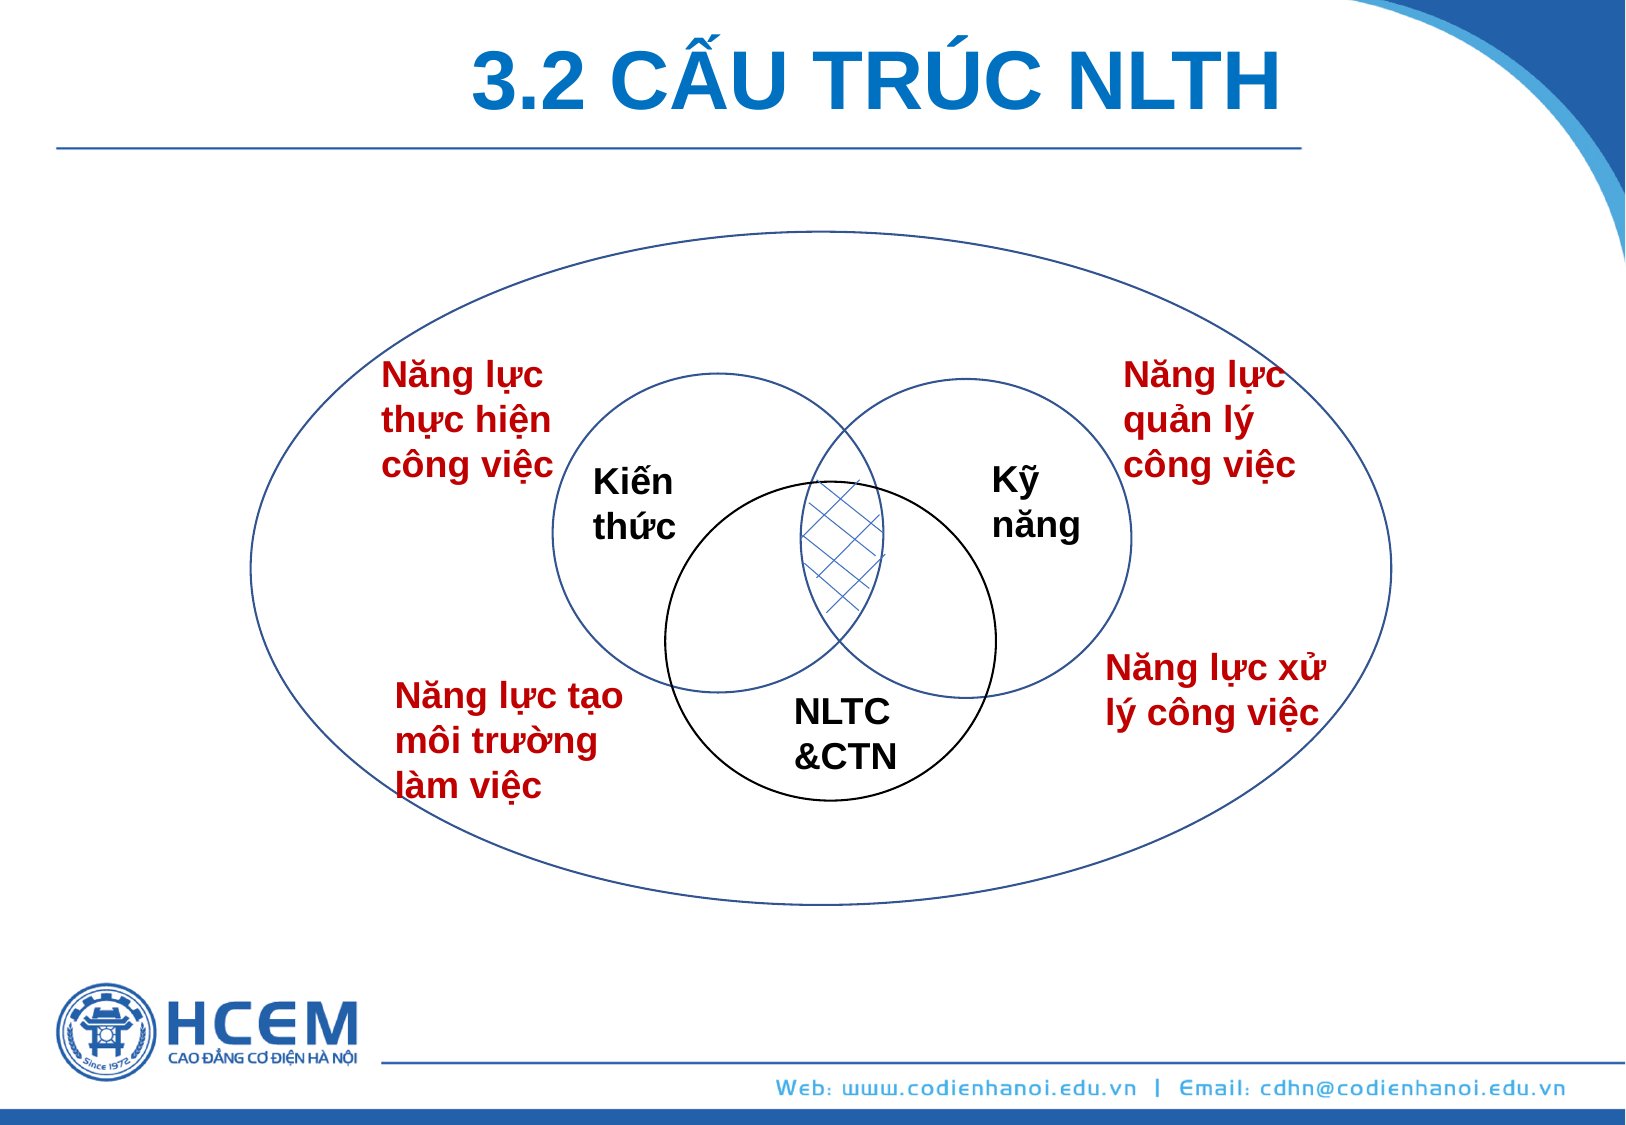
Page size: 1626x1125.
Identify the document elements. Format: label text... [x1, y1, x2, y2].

picture [0, 0, 1626, 1125]
text_box 3.2 CẤU TRÚC NLTH [456, 19, 1321, 134]
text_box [250, 231, 1392, 905]
